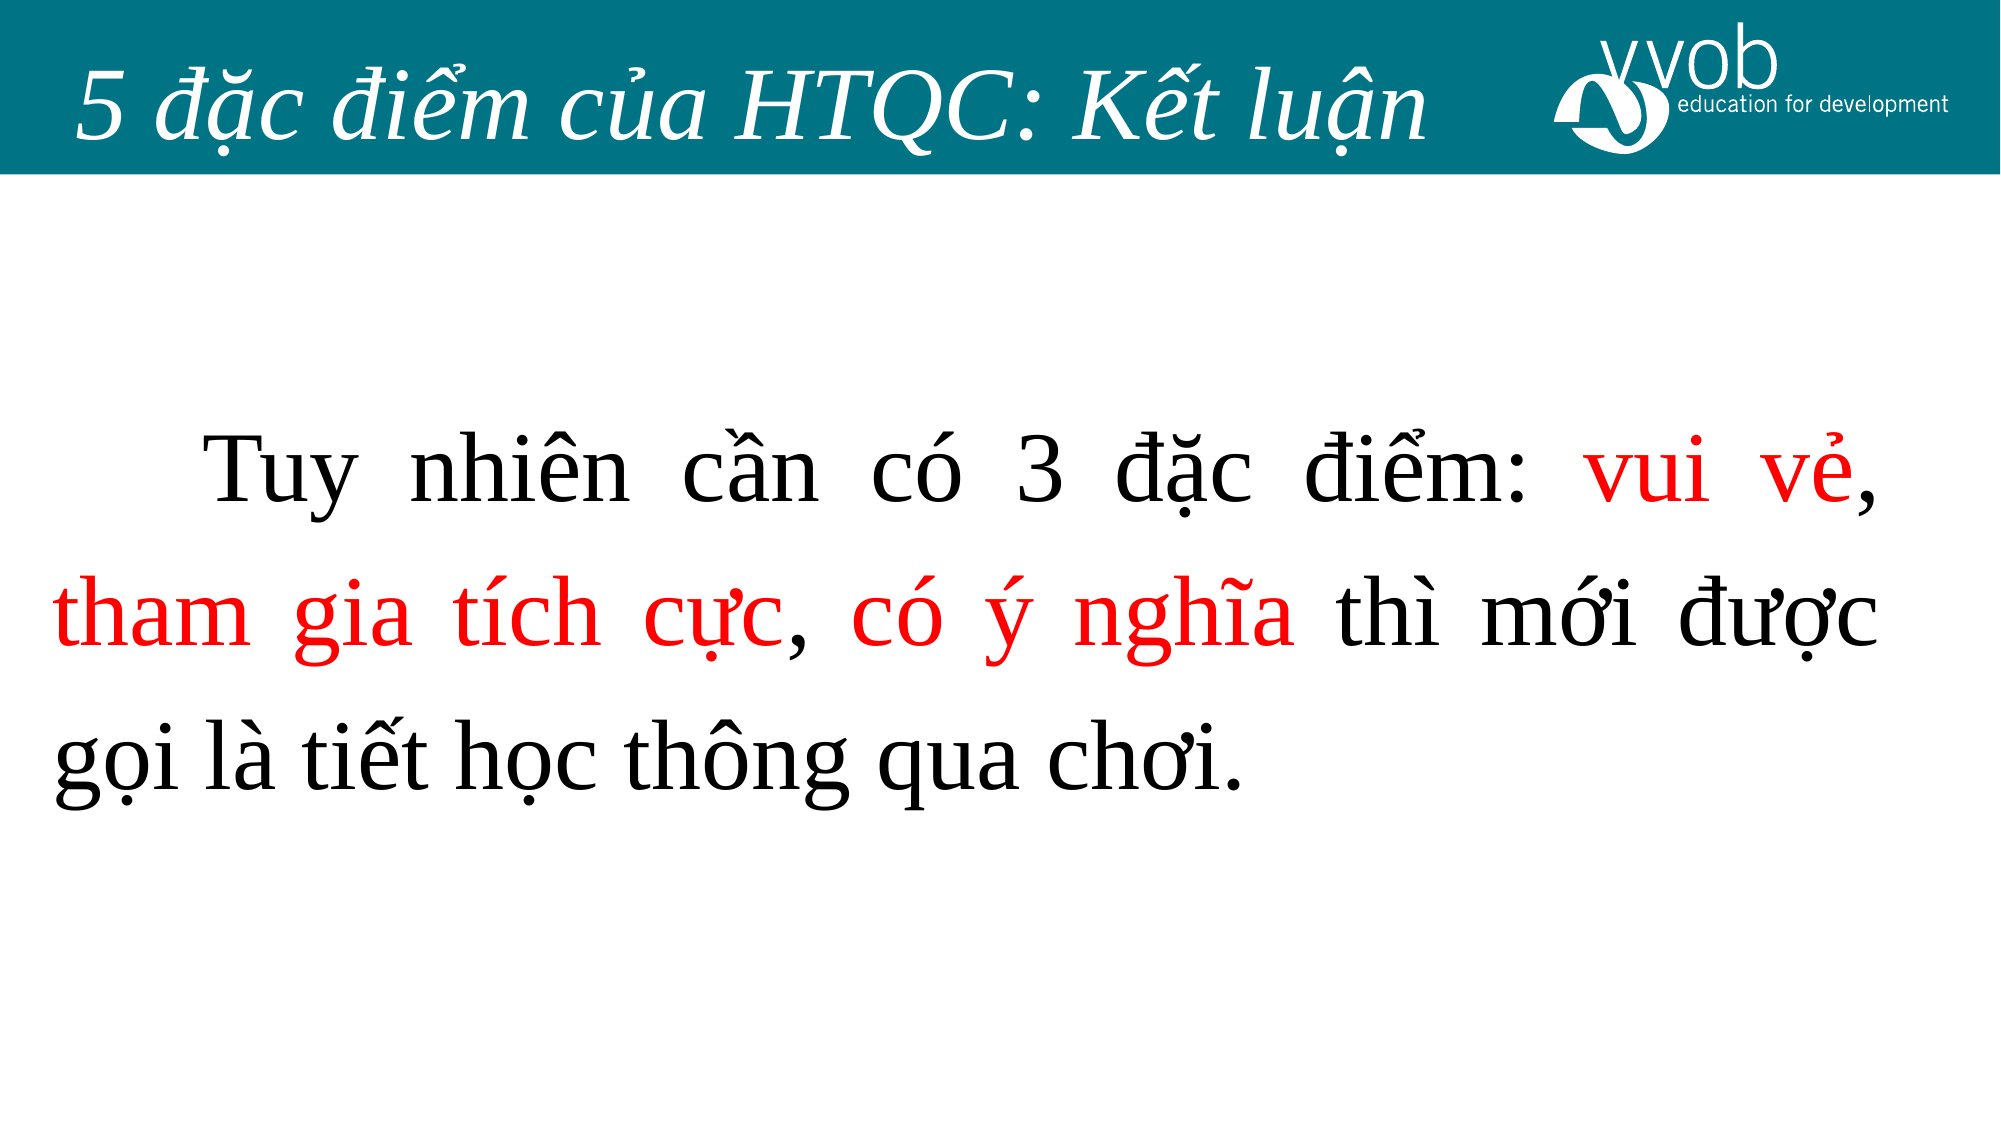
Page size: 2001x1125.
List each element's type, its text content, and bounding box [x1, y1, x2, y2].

text_box [0, 0, 2000, 75]
list Tuy nhiên cần có 3 đặc điểm: vui vẻ, tham gia tích cực, có ý nghĩa thì mới được gọi là tiết học thông qua chơi. [37, 370, 1896, 1055]
subtitle 5 đặc điểm của HTQC: Kết luận [60, 75, 1571, 177]
